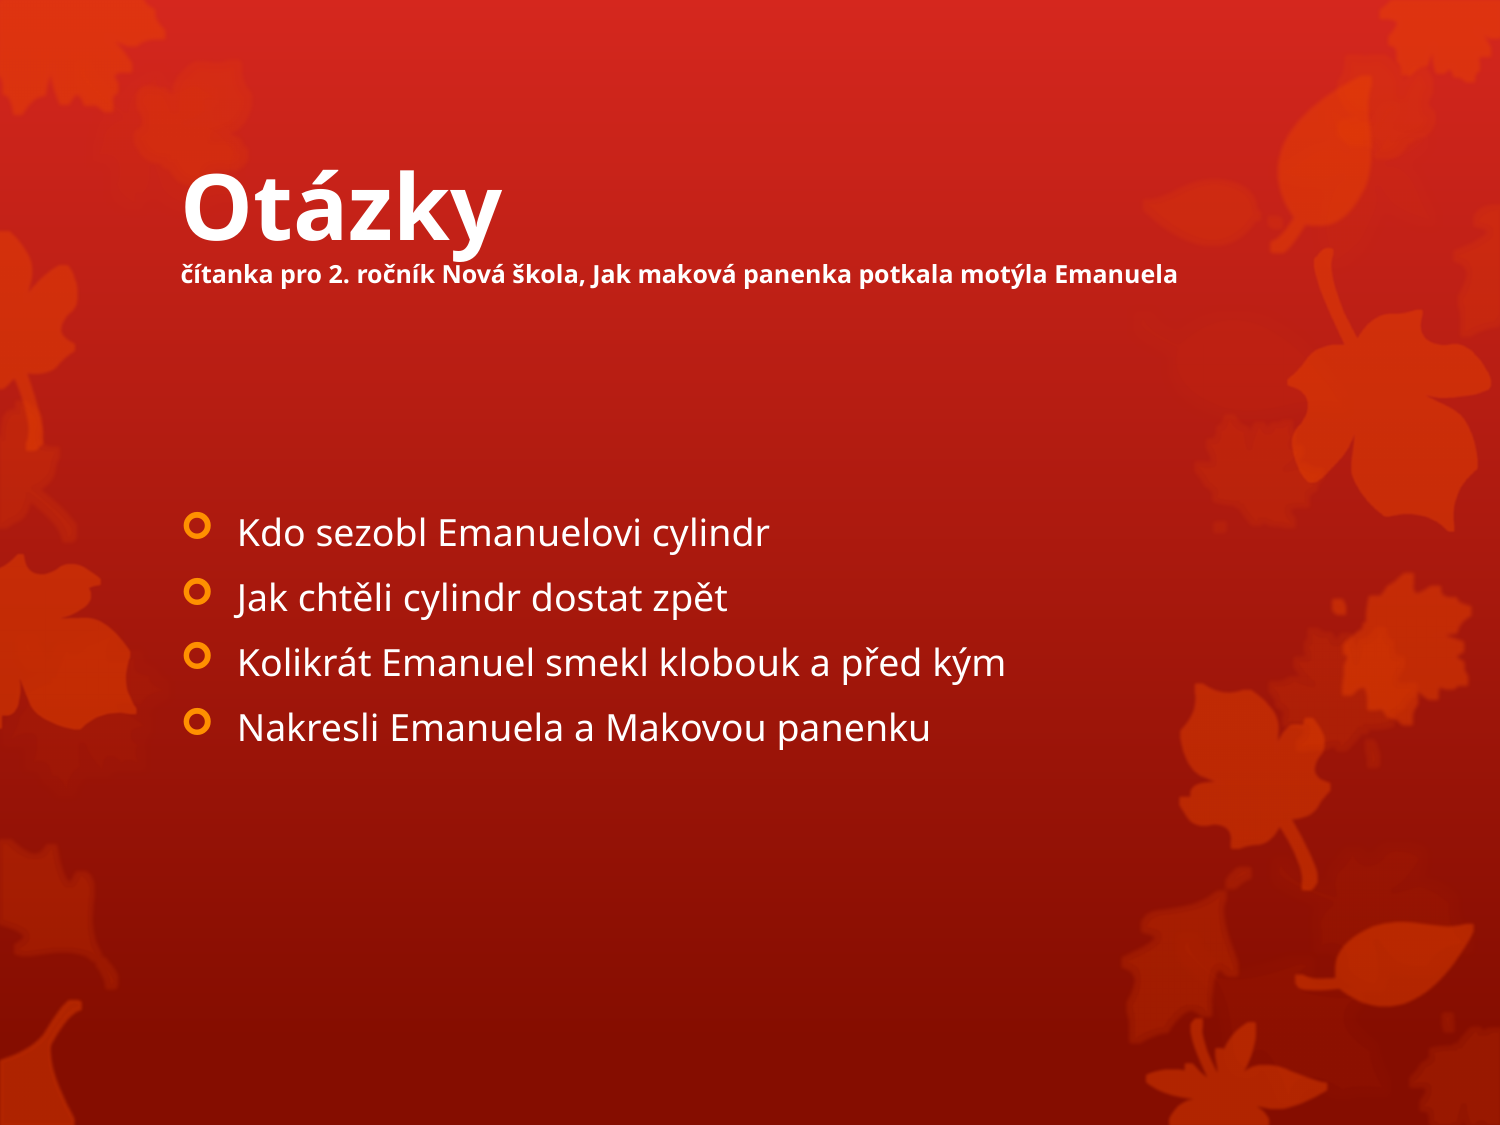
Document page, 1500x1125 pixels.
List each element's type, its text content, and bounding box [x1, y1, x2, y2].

list Kdo sezobl Emanuelovi cylindr Jak chtěli cylindr dostat zpět Kolikrát Emanuel smekl klobouk a před kým Nakresli Emanuela a Makovou panenku [165, 296, 1335, 962]
title Otázky čítanka pro 2. ročník Nová škola, Jak maková panenka potkala motýla Emanuela [165, 110, 1335, 296]
